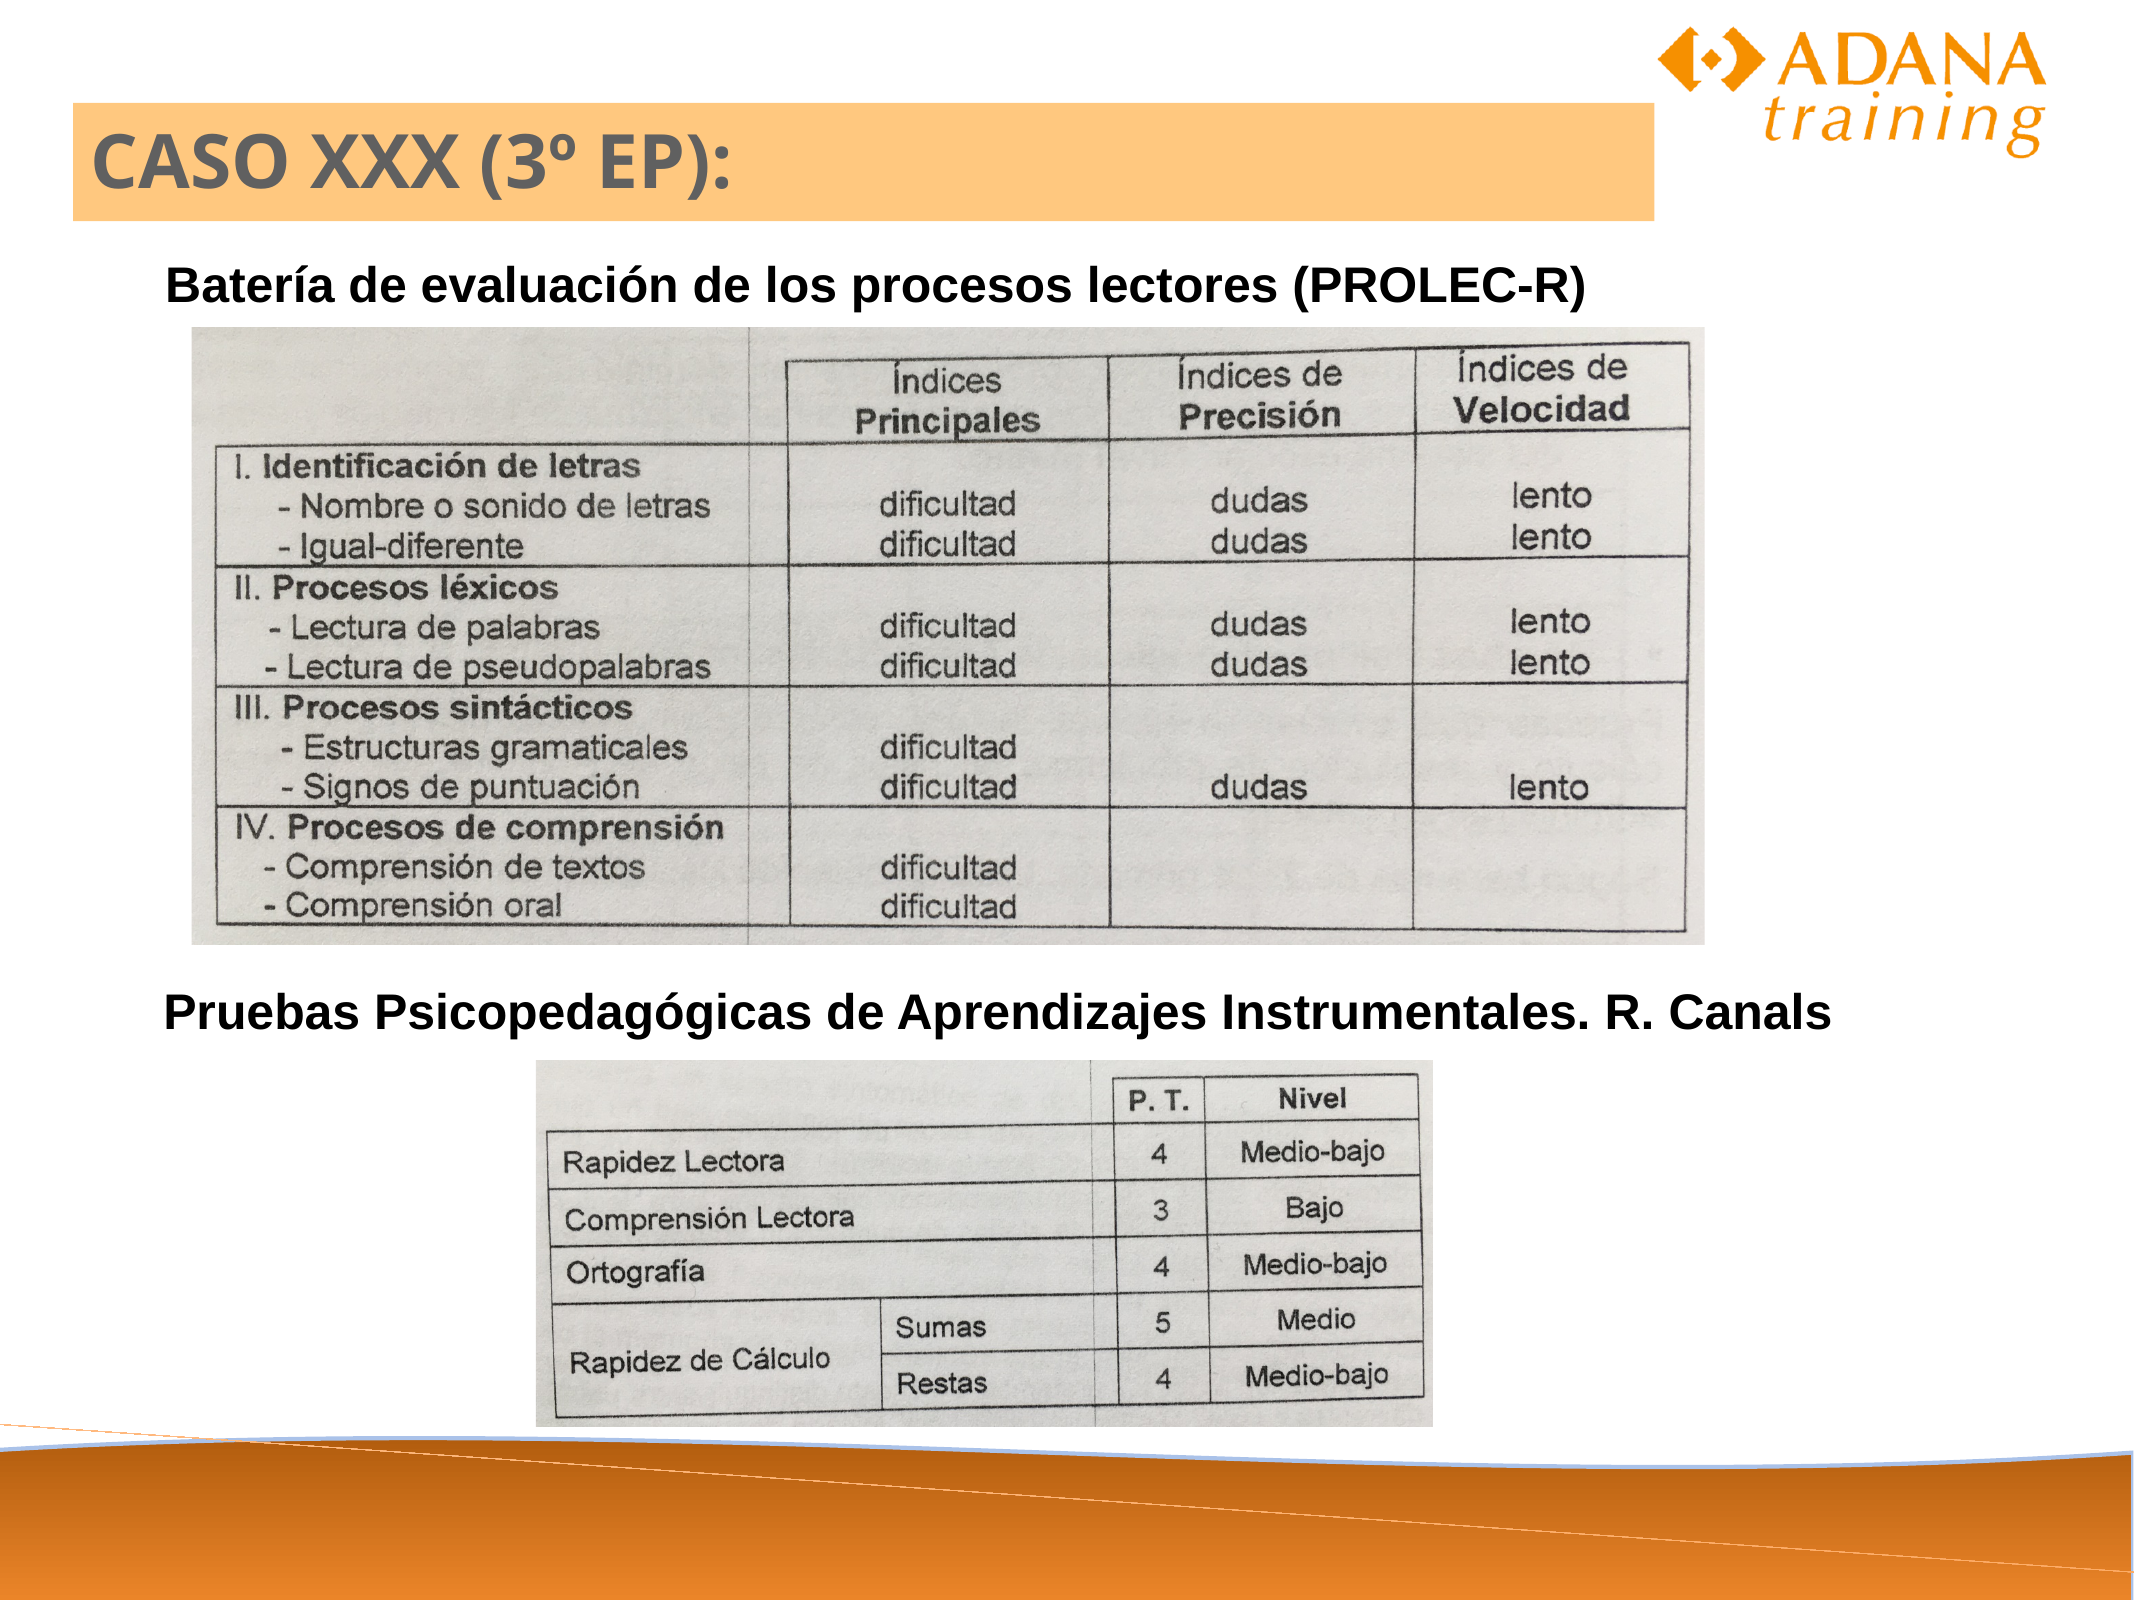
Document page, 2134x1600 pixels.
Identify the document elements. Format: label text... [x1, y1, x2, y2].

picture [535, 1060, 1434, 1427]
picture [191, 327, 1705, 945]
text_box Pruebas Psicopedagógicas de Aprendizajes Instrumentales. R. Canals [148, 972, 1849, 1047]
text_box CASO XXX (3º EP): [73, 102, 1655, 222]
picture [1637, 0, 2066, 167]
text_box Batería de evaluación de los procesos lectores (PROLEC-R) [150, 244, 1603, 320]
